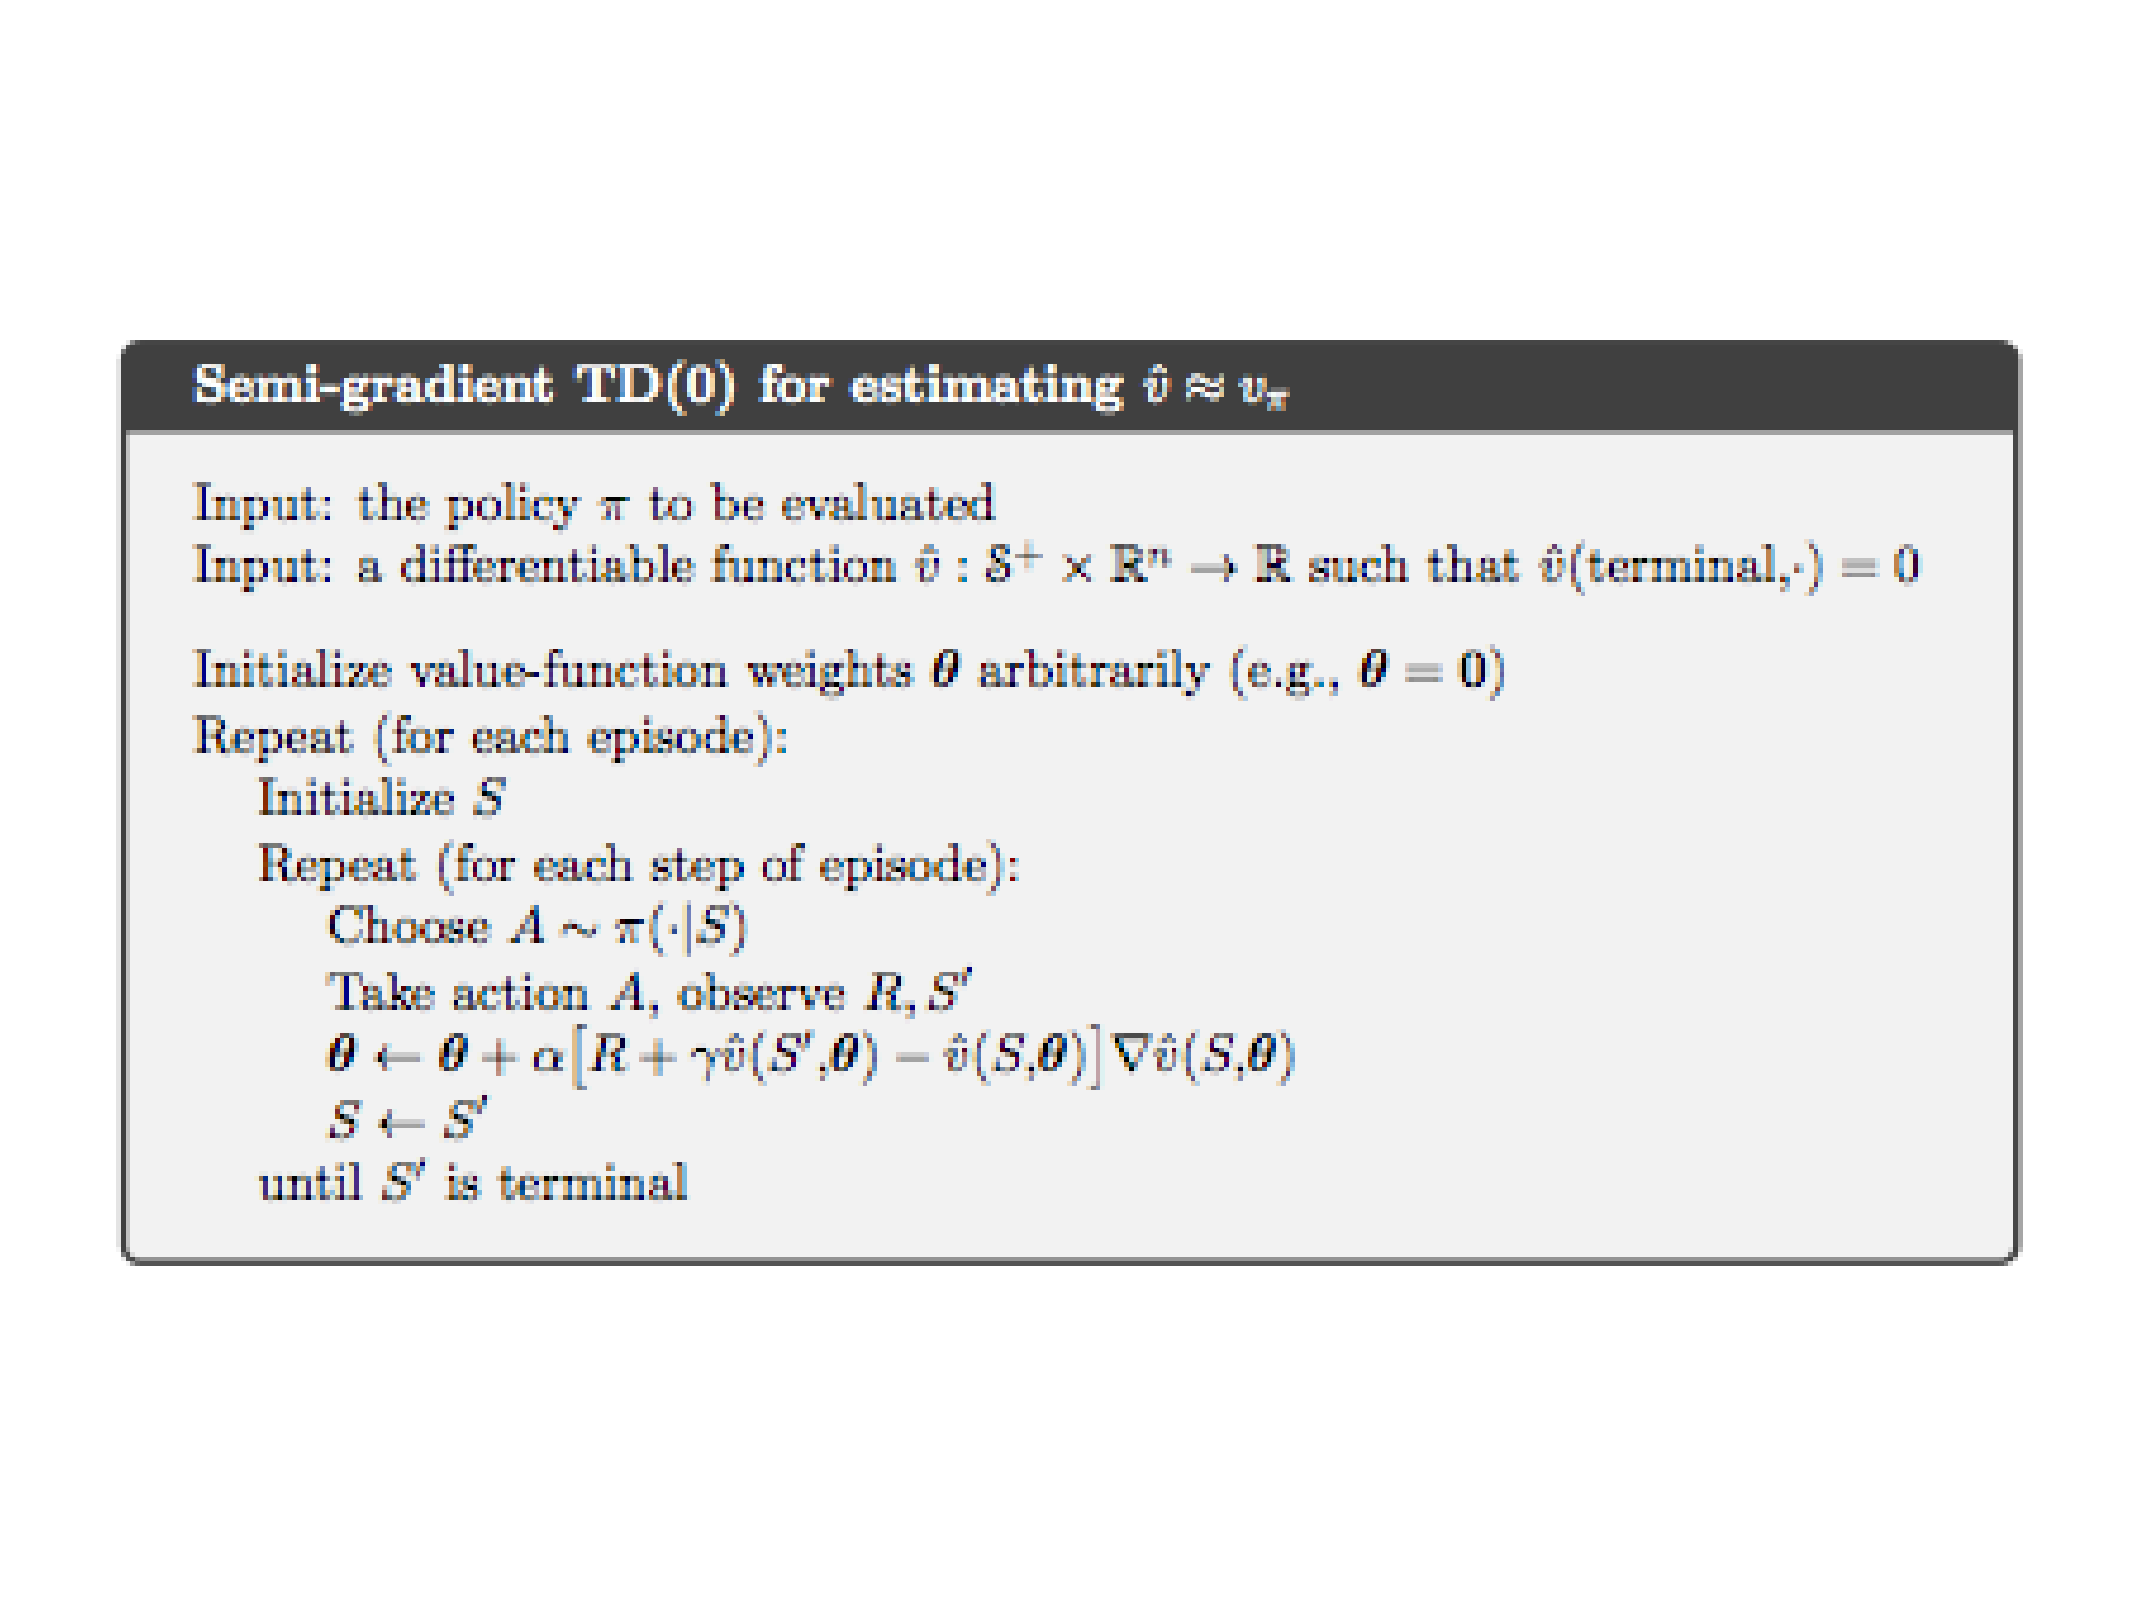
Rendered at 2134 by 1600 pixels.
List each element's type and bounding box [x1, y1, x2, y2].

picture [88, 312, 2048, 1295]
